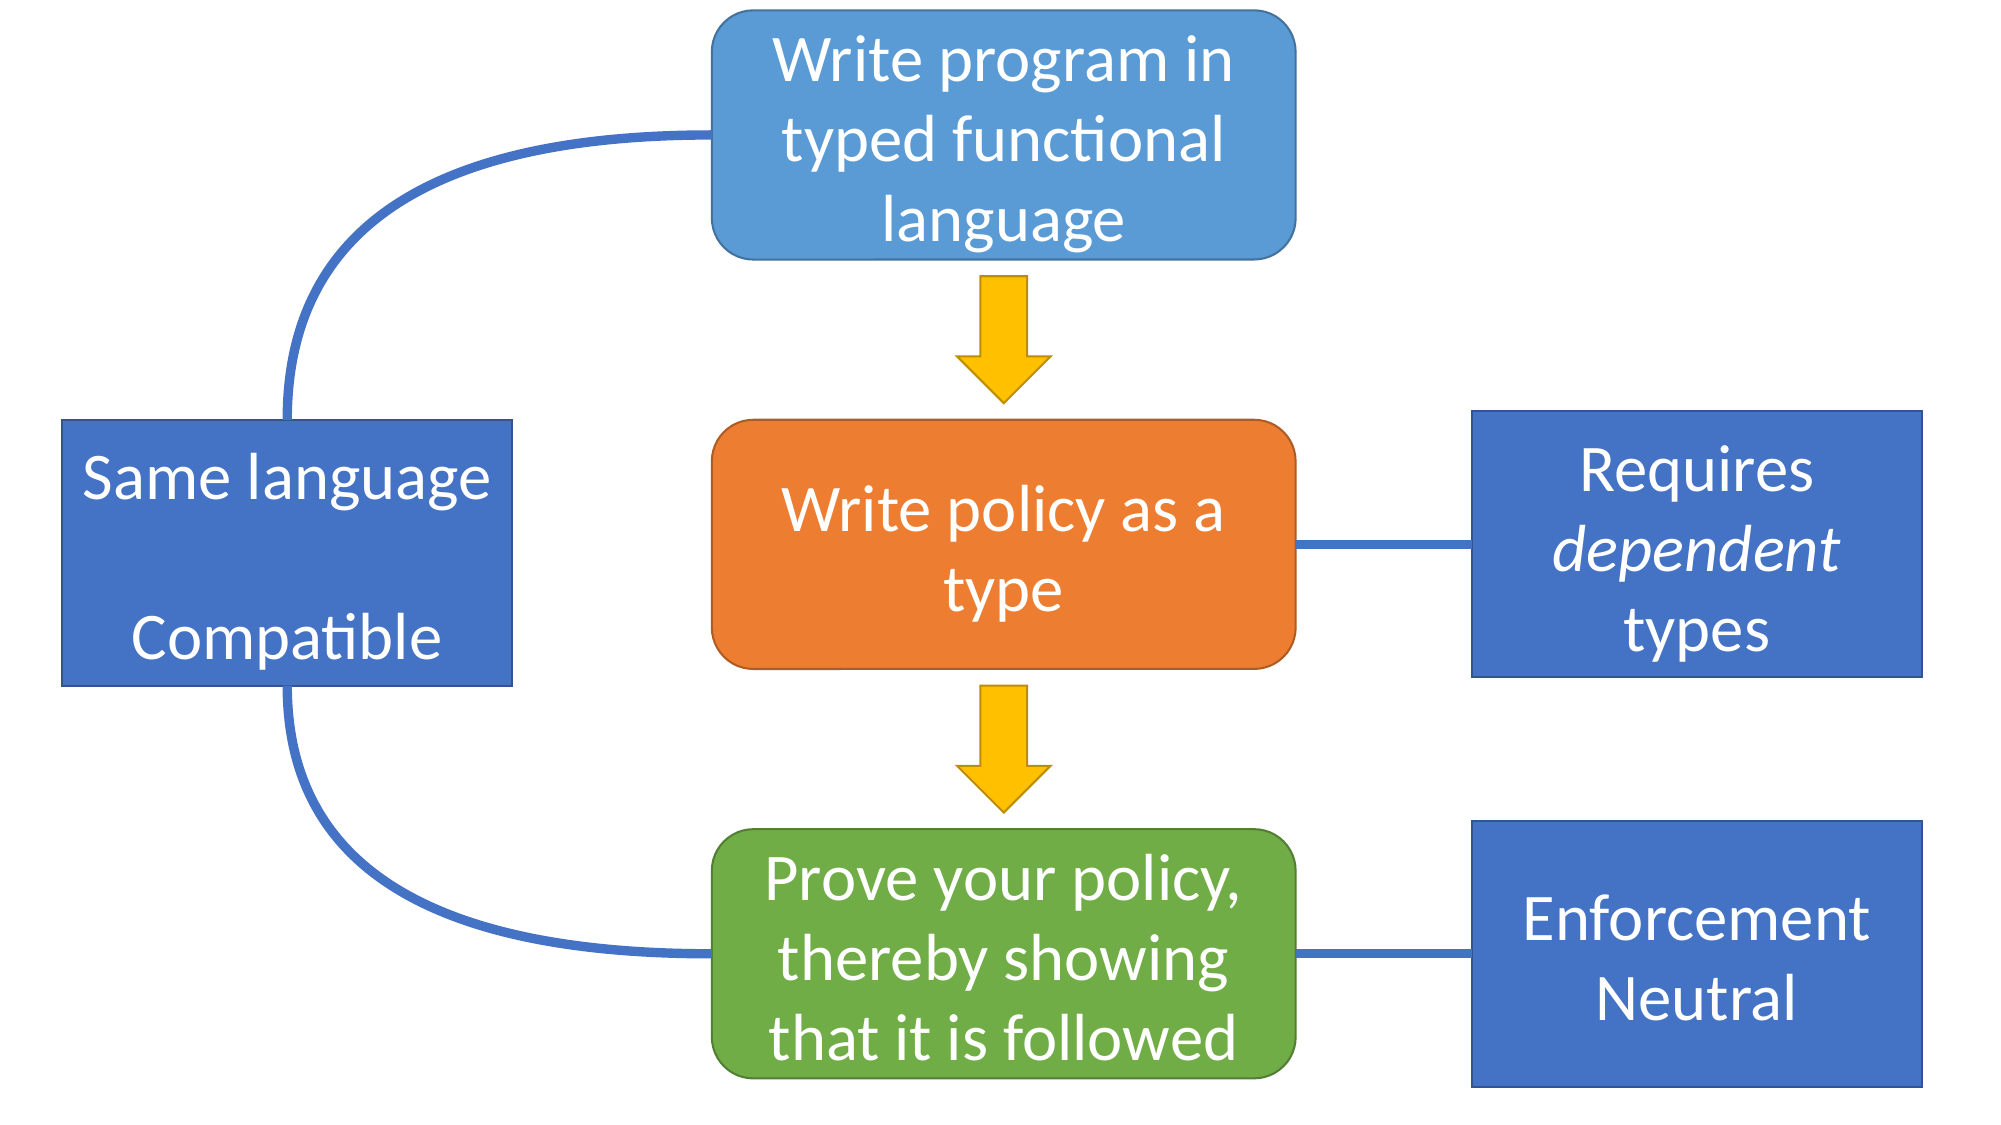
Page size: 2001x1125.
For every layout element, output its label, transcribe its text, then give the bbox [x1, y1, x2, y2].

text_box Prove your policy, thereby showing that it is followed [710, 828, 1297, 1080]
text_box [365, 607, 634, 1032]
text_box [954, 684, 1054, 815]
text_box Write policy as a type [710, 418, 1297, 671]
text_box [954, 275, 1054, 405]
text_box Write program in typed functional language [710, 9, 1297, 261]
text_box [357, 64, 643, 490]
text_box Enforcement Neutral [1471, 820, 1923, 1088]
text_box Requires dependent types [1471, 410, 1923, 678]
